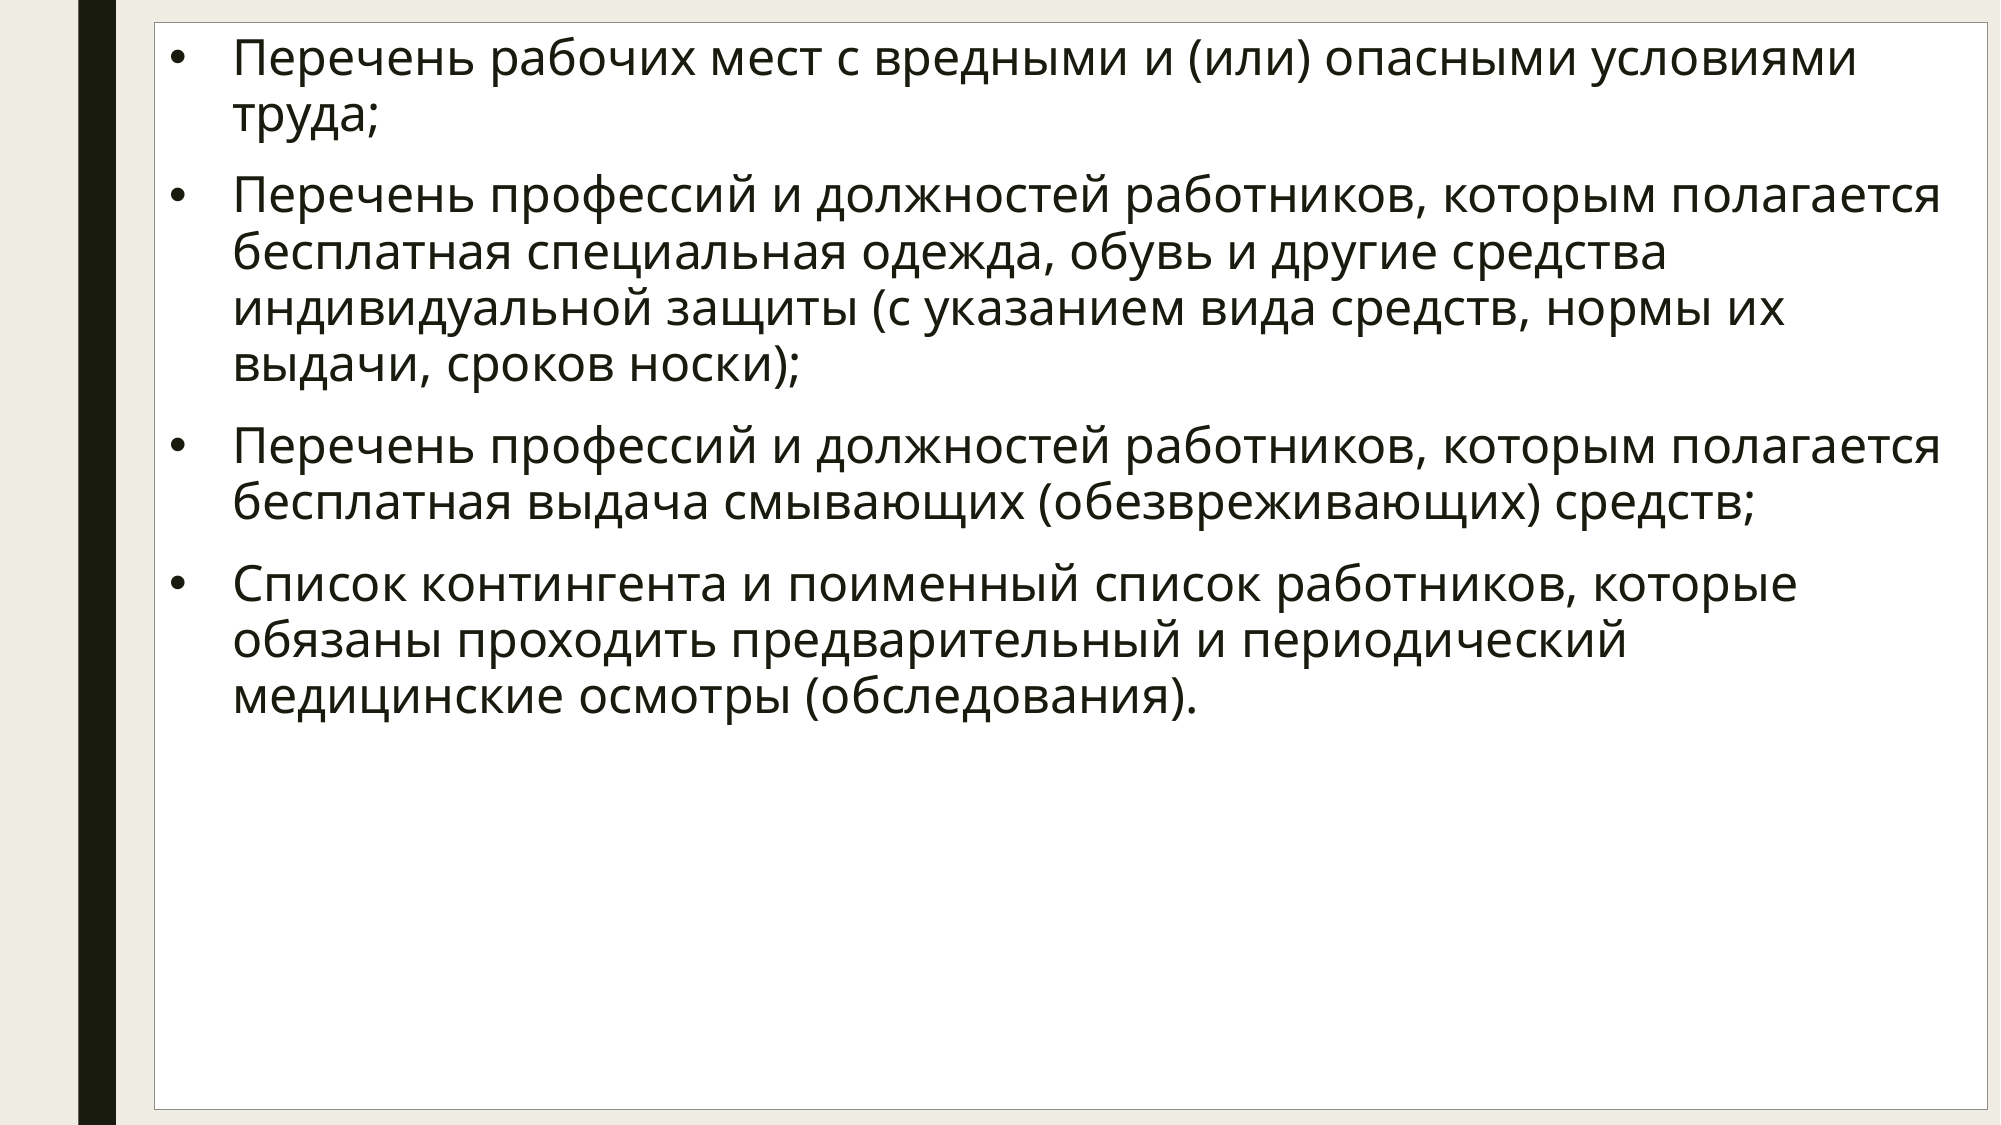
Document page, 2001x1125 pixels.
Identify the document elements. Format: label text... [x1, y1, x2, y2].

list Перечень рабочих мест с вредными и (или) опасными условиями труда; Перечень профессий и должностей работников, которым полагается бесплатная специальная одежда, обувь и другие средства индивидуальной защиты (с указанием вида средств, нормы их выдачи, сроков носки); Перечень профессий и должностей работников, которым полагается бесплатная выдача смывающих (обезвреживающих) средств; Список контингента и поименный список работников, которые обязаны проходить предварительный и периодический медицинские осмотры (обследования). [154, 22, 1988, 1110]
